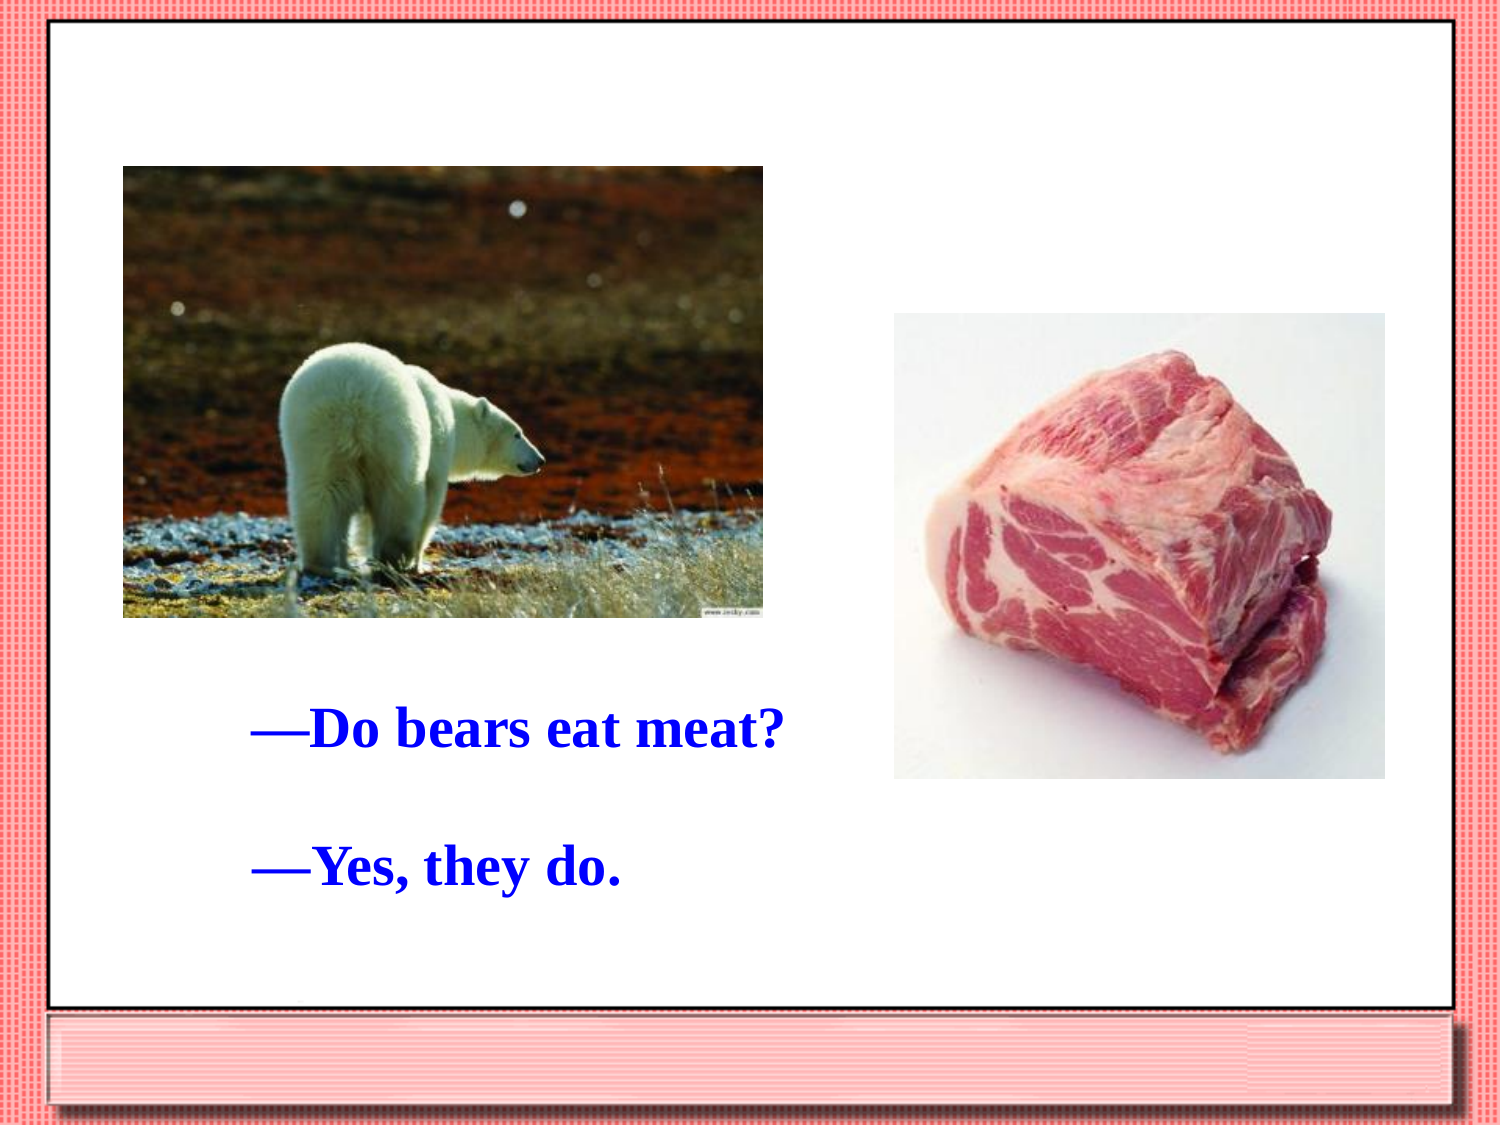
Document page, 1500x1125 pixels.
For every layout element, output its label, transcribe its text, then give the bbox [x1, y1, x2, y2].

text_box —Do bears eat meat? [236, 681, 889, 767]
text_box —Yes, they do. [237, 819, 843, 905]
picture [0, 0, 1500, 1125]
